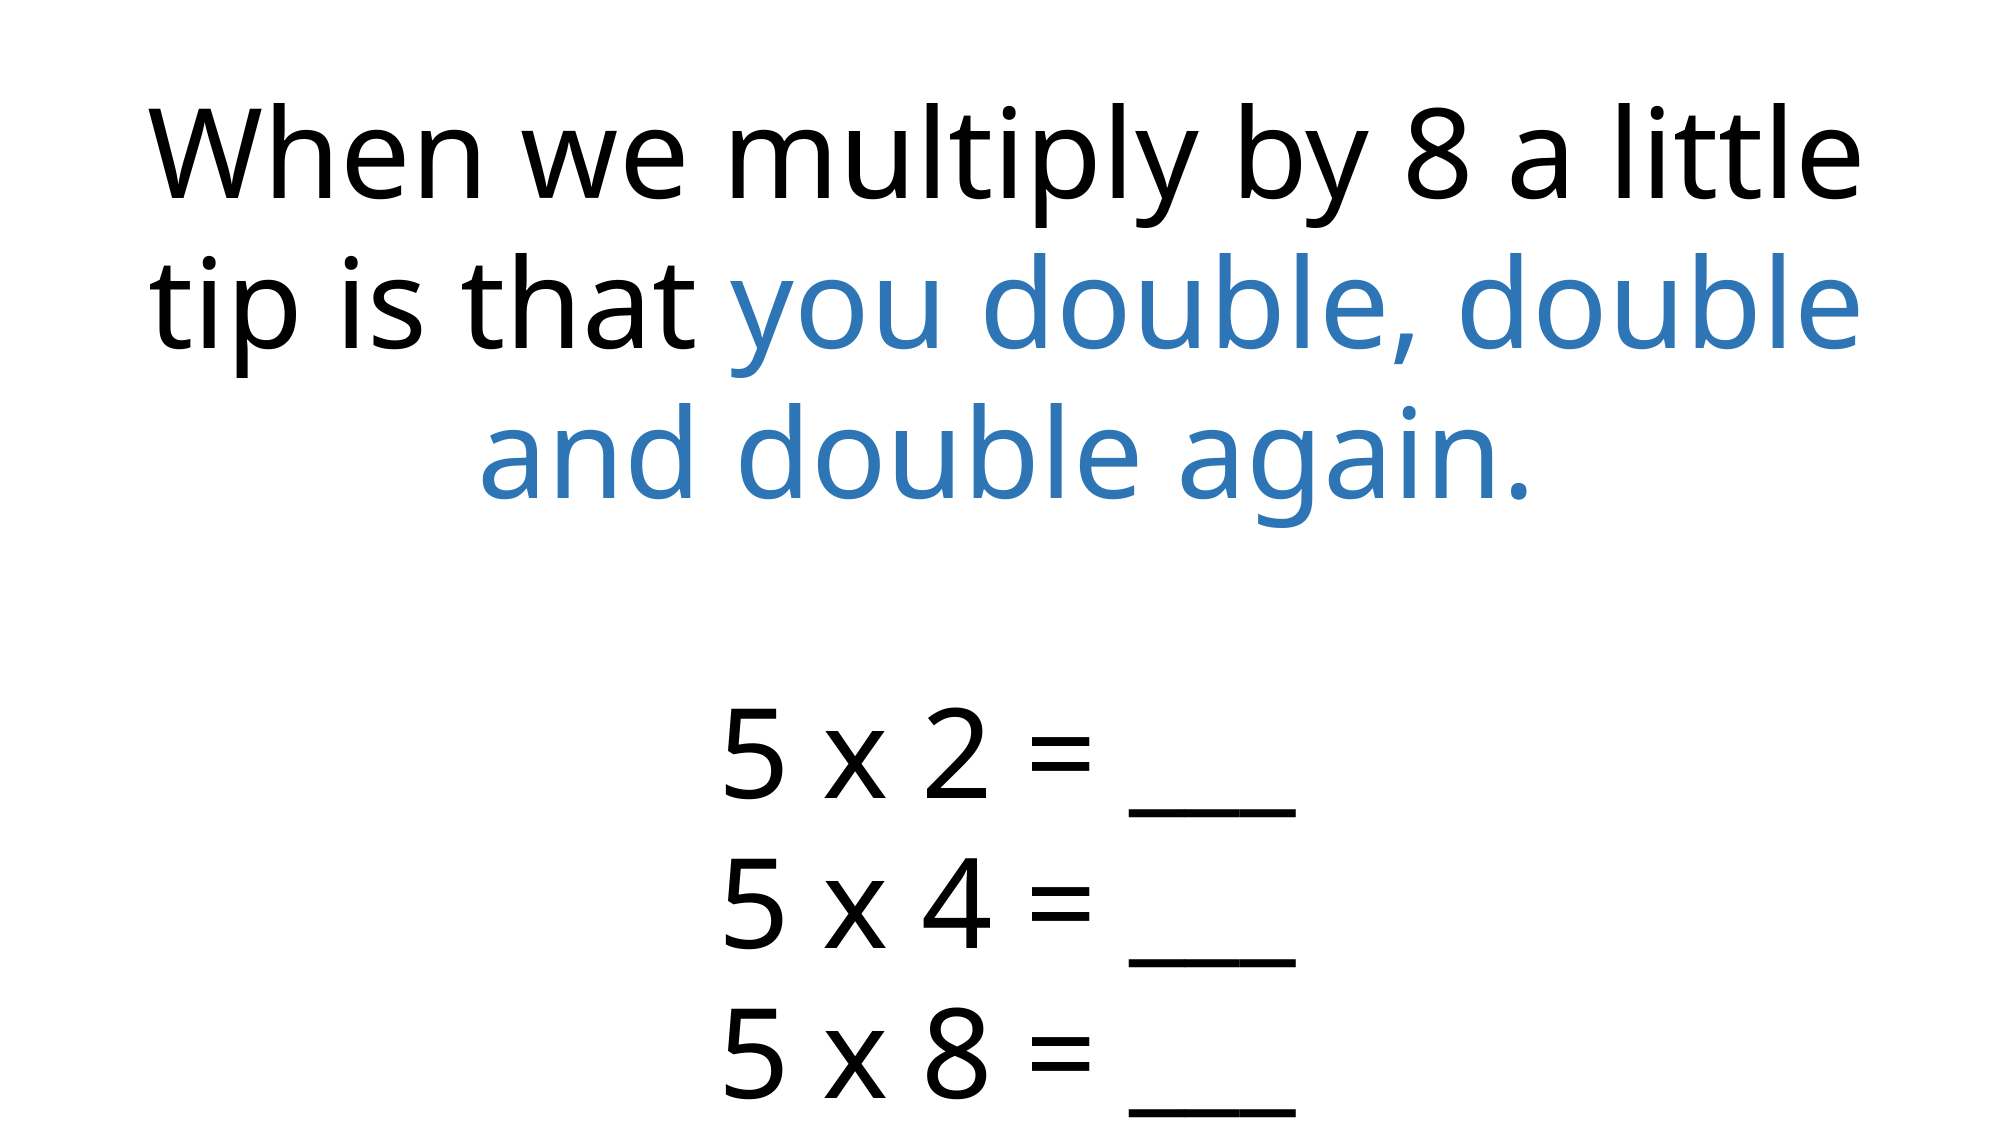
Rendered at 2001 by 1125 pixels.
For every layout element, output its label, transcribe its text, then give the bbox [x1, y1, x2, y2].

text_box When we multiply by 8 a little tip is that you double, double and double again. 5 x 2 = ___ 5 x 4 = ___ 5 x 8 = ___ [81, 66, 1933, 1125]
